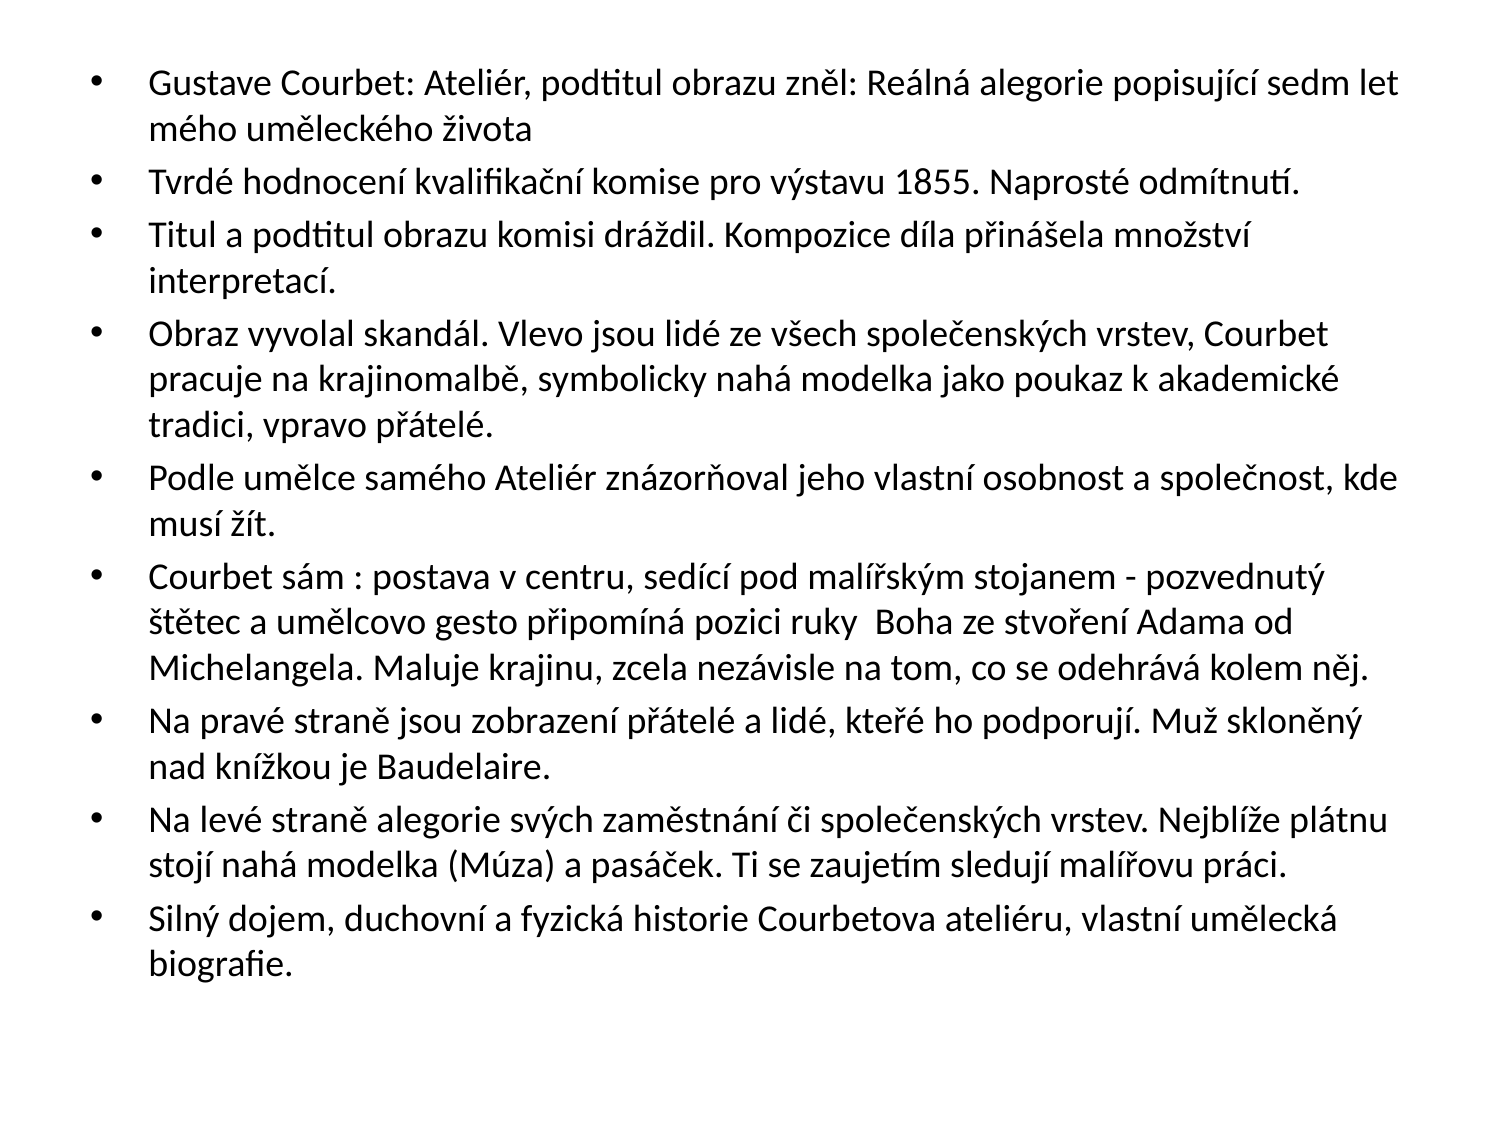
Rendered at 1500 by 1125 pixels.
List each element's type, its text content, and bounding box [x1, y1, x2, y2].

list Gustave Courbet: Ateliér, podtitul obrazu zněl: Reálná alegorie popisující sedm let mého uměleckého života Tvrdé hodnocení kvalifikační komise pro výstavu 1855. Naprosté odmítnutí. Titul a podtitul obrazu komisi dráždil. Kompozice díla přinášela množství interpretací. Obraz vyvolal skandál. Vlevo jsou lidé ze všech společenských vrstev, Courbet pracuje na krajinomalbě, symbolicky nahá modelka jako poukaz k akademické tradici, vpravo přátelé. Podle umělce samého Ateliér znázorňoval jeho vlastní osobnost a společnost, kde musí žít. Courbet sám : postava v centru, sedící pod malířským stojanem - pozvednutý štětec a umělcovo gesto připomíná pozici ruky Boha ze stvoření Adama od Michelangela. Maluje krajinu, zcela nezávisle na tom, co se odehrává kolem něj. Na pravé straně jsou zobrazení přátelé a lidé, kteřé ho podporují. Muž skloněný nad knížkou je Baudelaire. Na levé straně alegorie svých zaměstnání či společenských vrstev. Nejblíže plátnu stojí nahá modelka (Múza) a pasáček. Ti se zaujetím sledují malířovu práci. Silný dojem, duchovní a fyzická historie Courbetova ateliéru, vlastní umělecká biografie. [74, 49, 1426, 1006]
